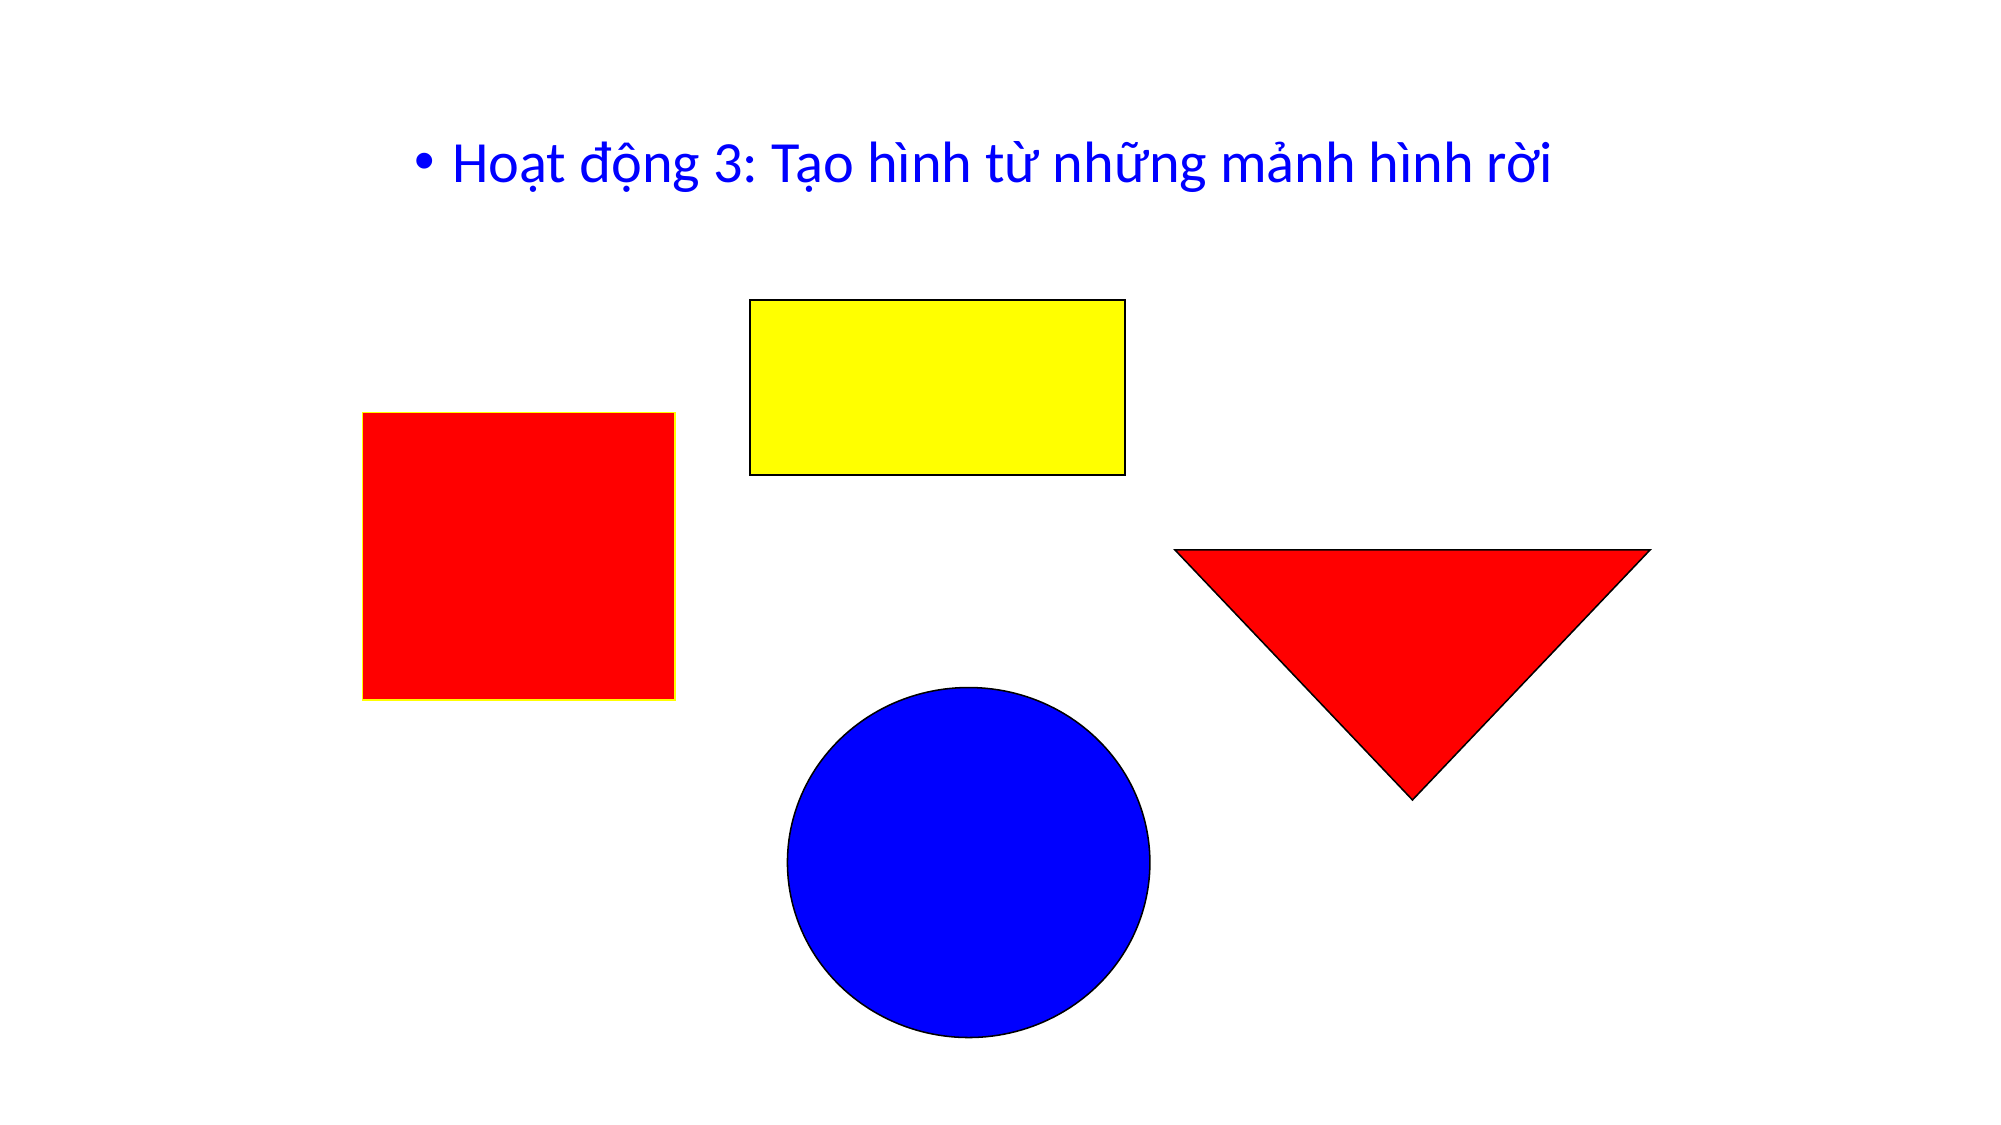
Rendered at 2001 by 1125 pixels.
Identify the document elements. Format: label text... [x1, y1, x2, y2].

text_box [787, 687, 1150, 1038]
text_box [1175, 549, 1651, 800]
list Hoạt động 3: Tạo hình từ những mảnh hình rời [399, 125, 1750, 1080]
text_box [362, 412, 675, 700]
text_box [749, 299, 1125, 475]
